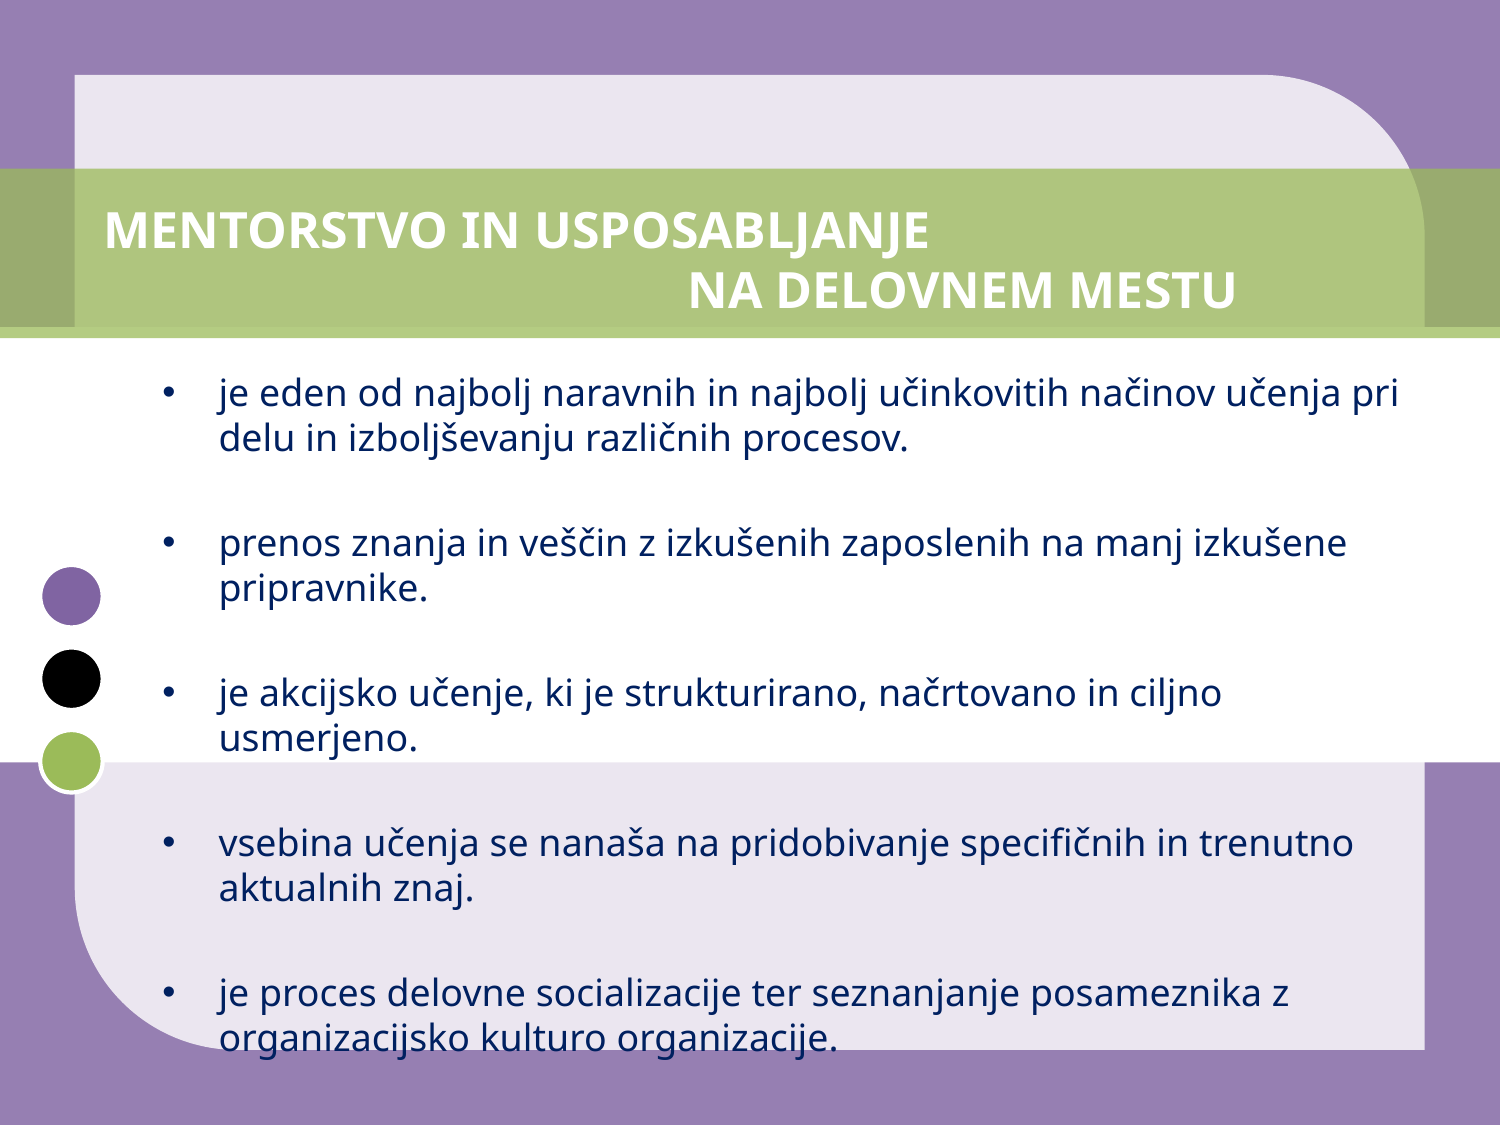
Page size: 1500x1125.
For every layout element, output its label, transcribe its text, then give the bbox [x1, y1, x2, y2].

title MENTORSTVO IN USPOSABLJANJE NA DELOVNEM MESTU [88, 125, 1439, 327]
list je eden od najbolj naravnih in najbolj učinkovitih načinov učenja pri delu in izboljševanju različnih procesov. prenos znanja in veščin z izkušenih zaposlenih na manj izkušene pripravnike. je akcijsko učenje, ki je strukturirano, načrtovano in ciljno usmerjeno. vsebina učenja se nanaša na pridobivanje specifičnih in trenutno aktualnih znaj. je proces delovne socializacije ter seznanjanje posameznika z organizacijsko kulturo organizacije. [147, 361, 1436, 1067]
